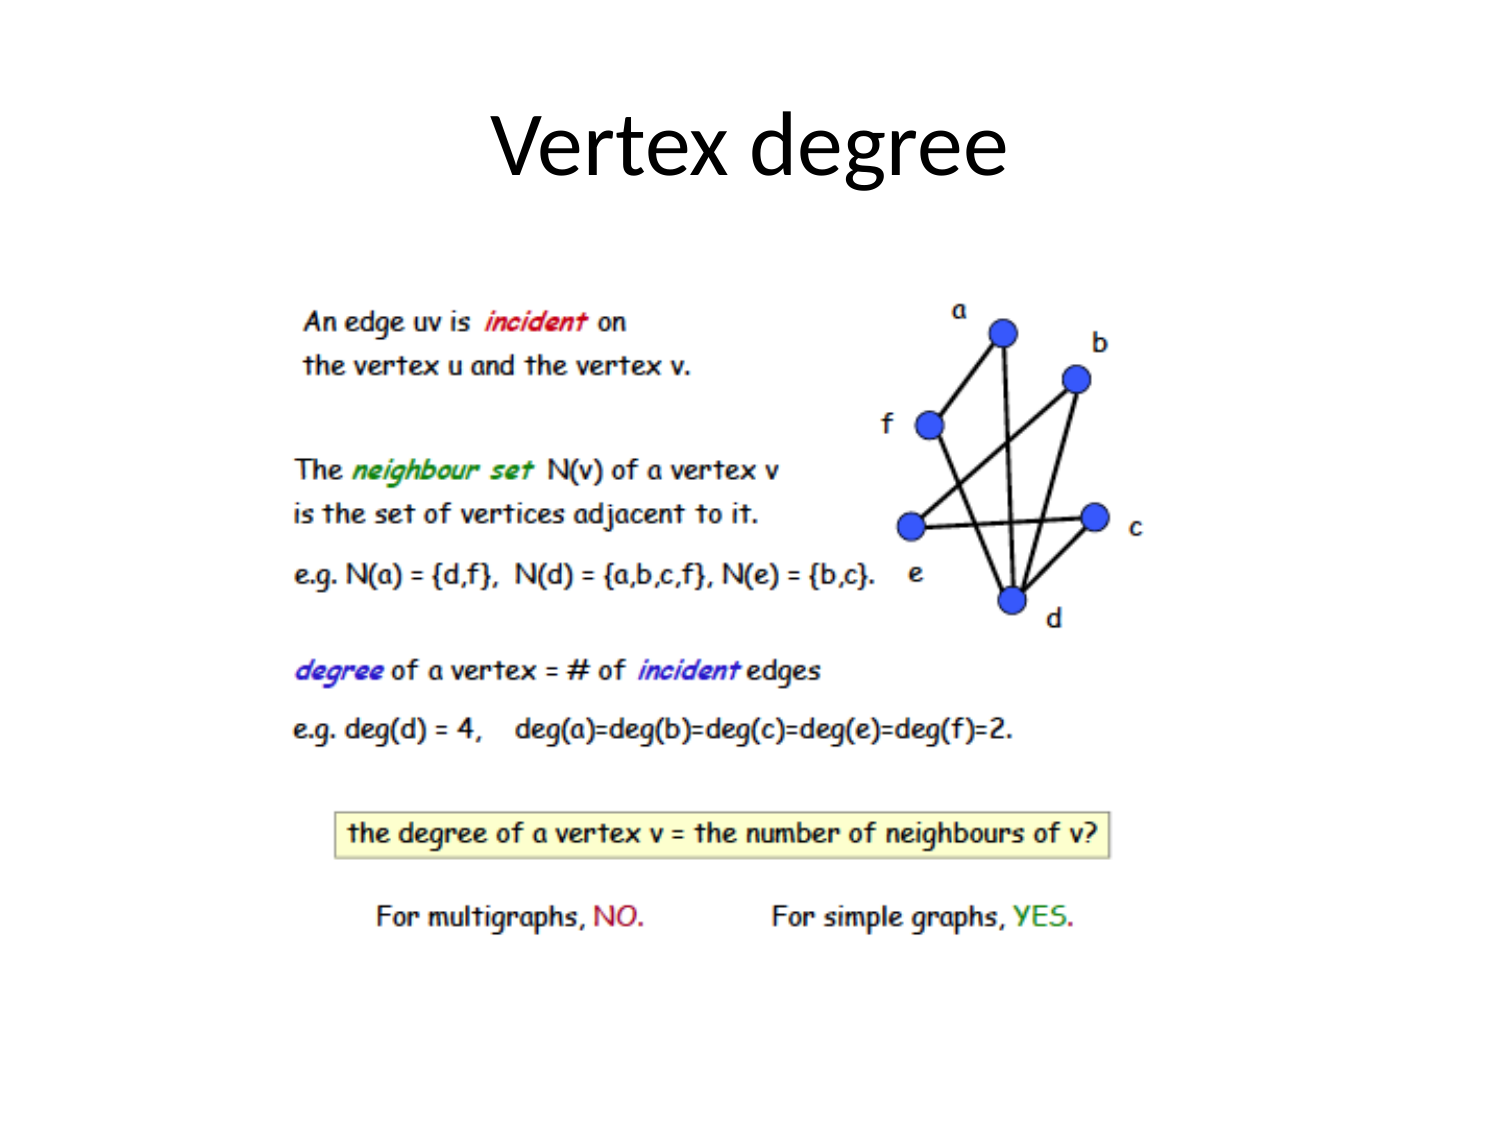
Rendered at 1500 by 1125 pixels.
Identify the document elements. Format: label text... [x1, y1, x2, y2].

title Vertex degree [75, 45, 1425, 233]
picture [244, 267, 1196, 958]
